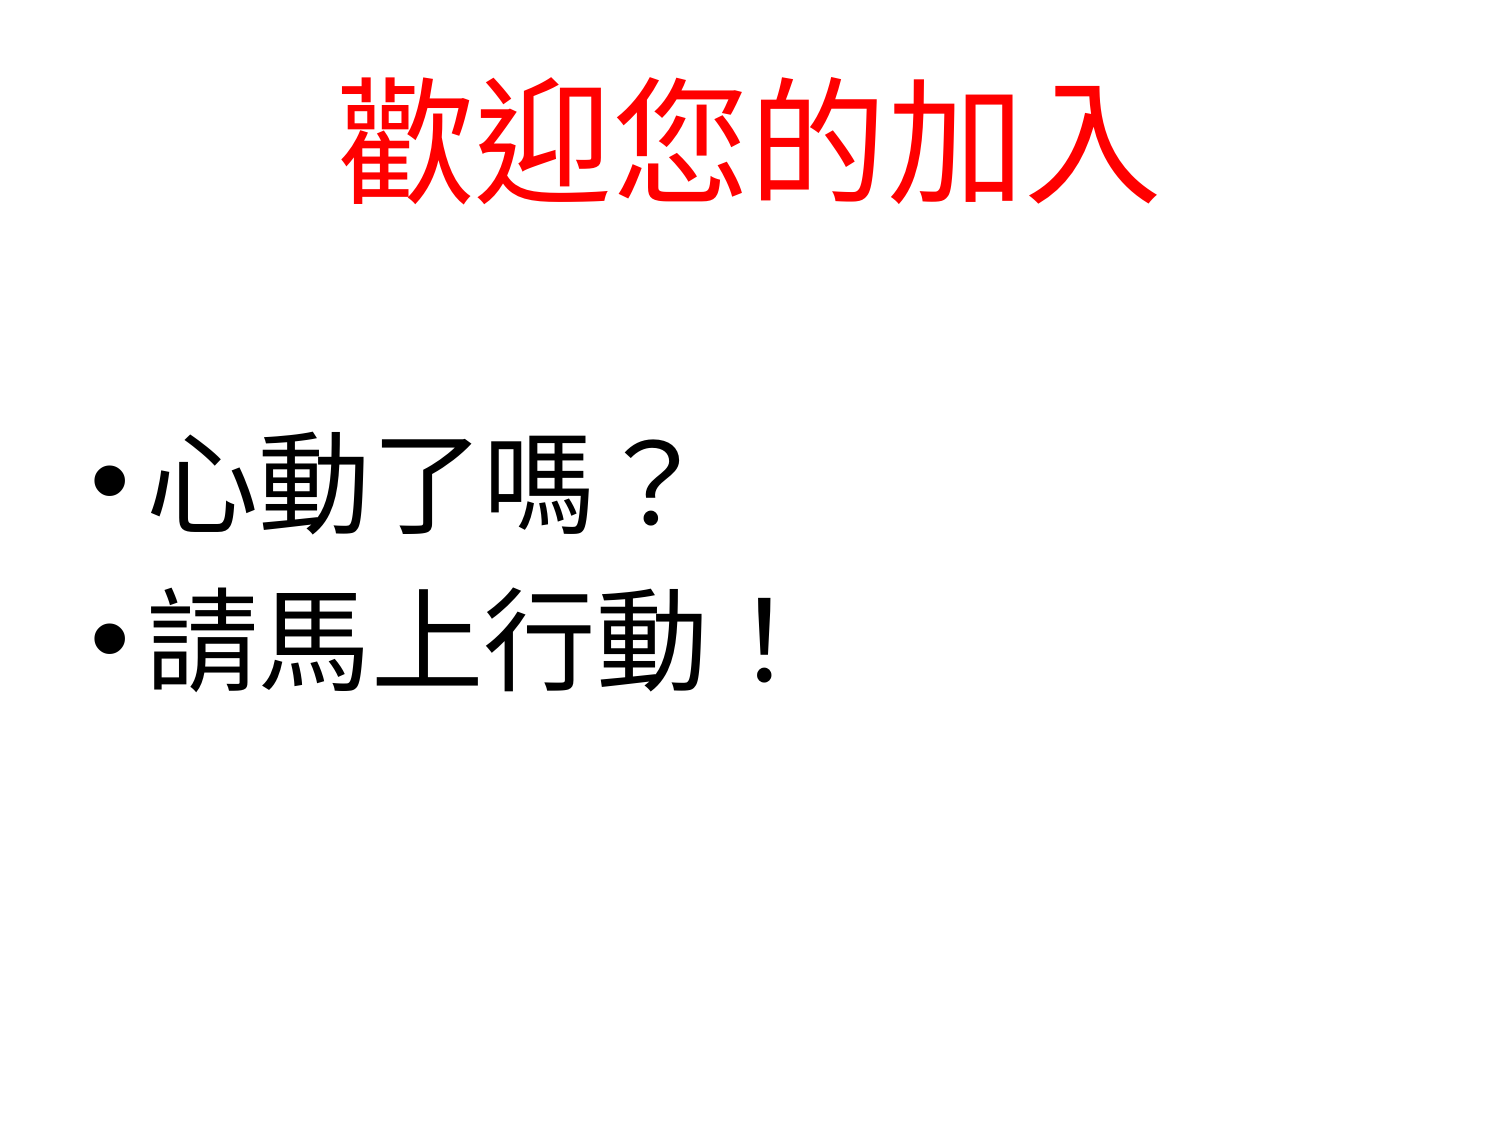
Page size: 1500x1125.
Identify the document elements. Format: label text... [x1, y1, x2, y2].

title 歡迎您的加入 [74, 44, 1426, 233]
list 心動了嗎？ 請馬上行動！ [74, 262, 1426, 1006]
